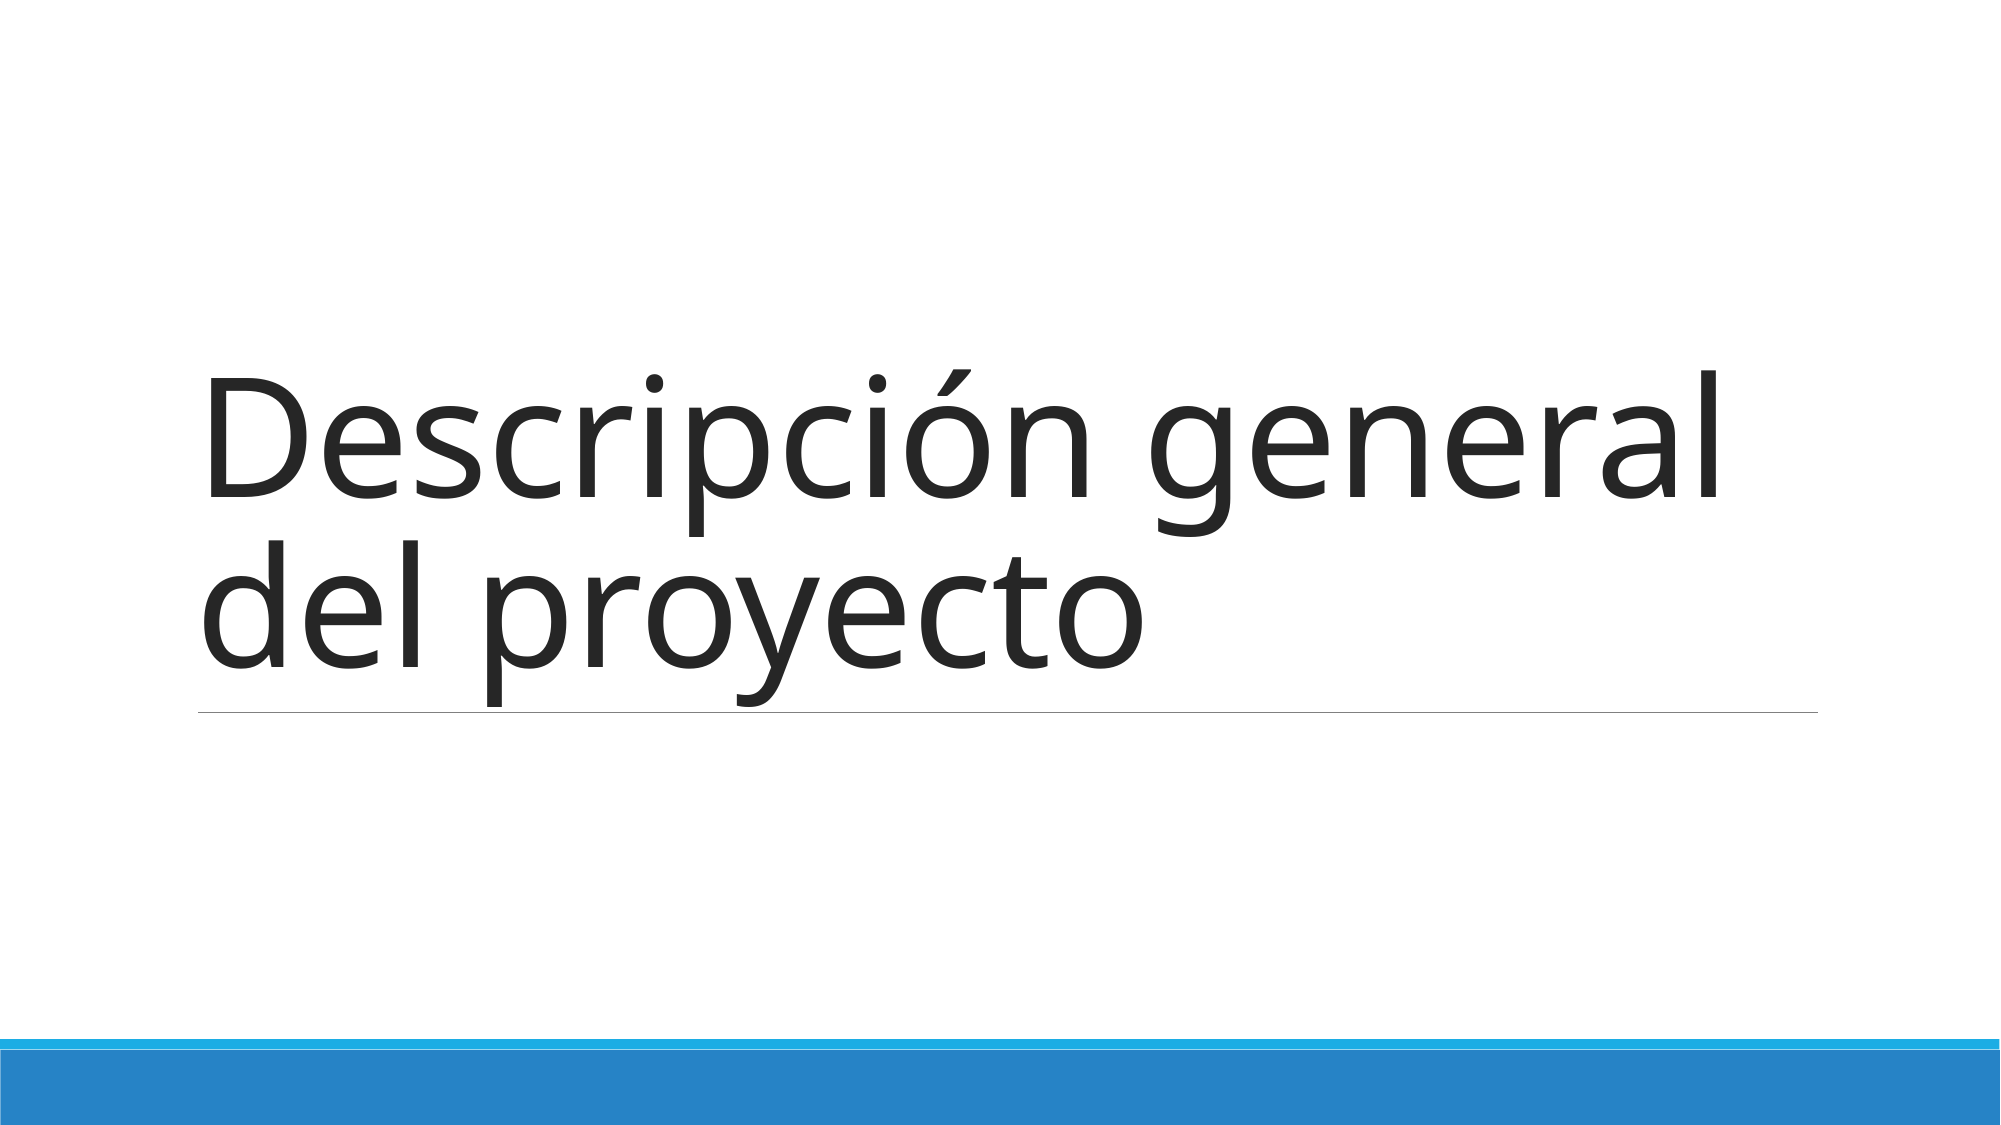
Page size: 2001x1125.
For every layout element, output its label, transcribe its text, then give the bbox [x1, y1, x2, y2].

title Descripción general del proyecto [180, 124, 1830, 710]
